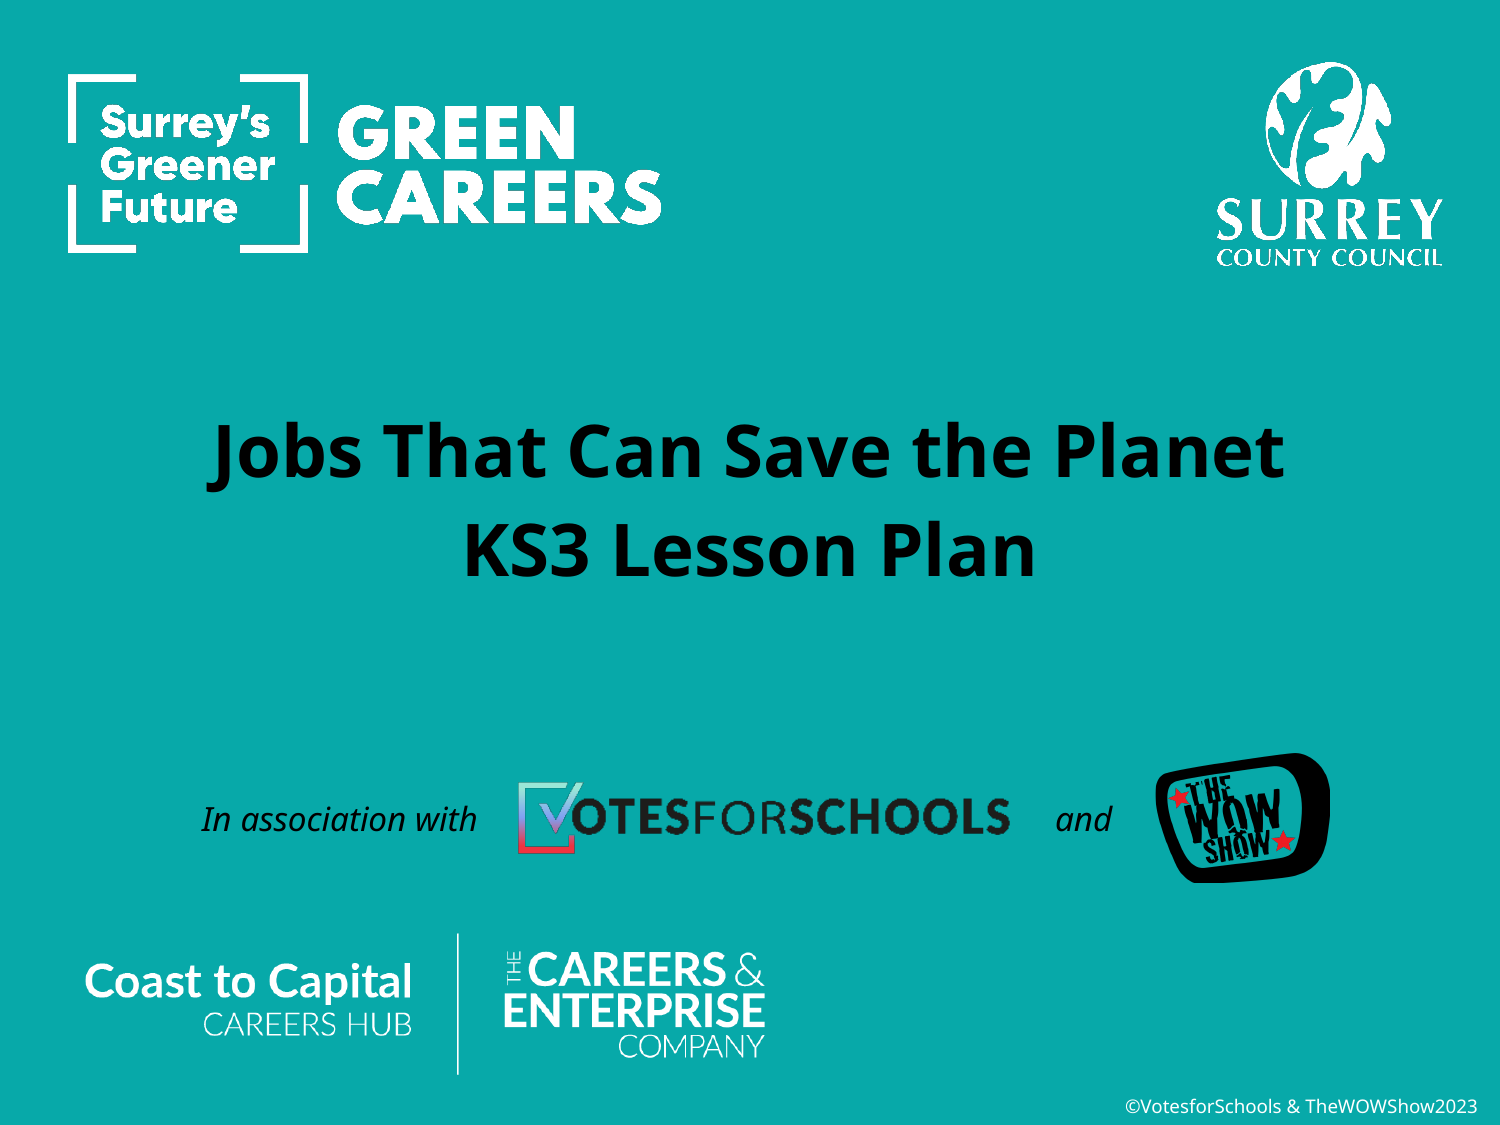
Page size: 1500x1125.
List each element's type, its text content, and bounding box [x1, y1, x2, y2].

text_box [169, 753, 1330, 884]
picture [2, 818, 885, 1125]
picture [1216, 62, 1443, 266]
subtitle Jobs That Can Save the Planet KS3 Lesson Plan [187, 407, 1313, 612]
text_box ©VotesforSchools & TheWOWShow2023 [1044, 1075, 1493, 1125]
picture [57, 62, 678, 266]
